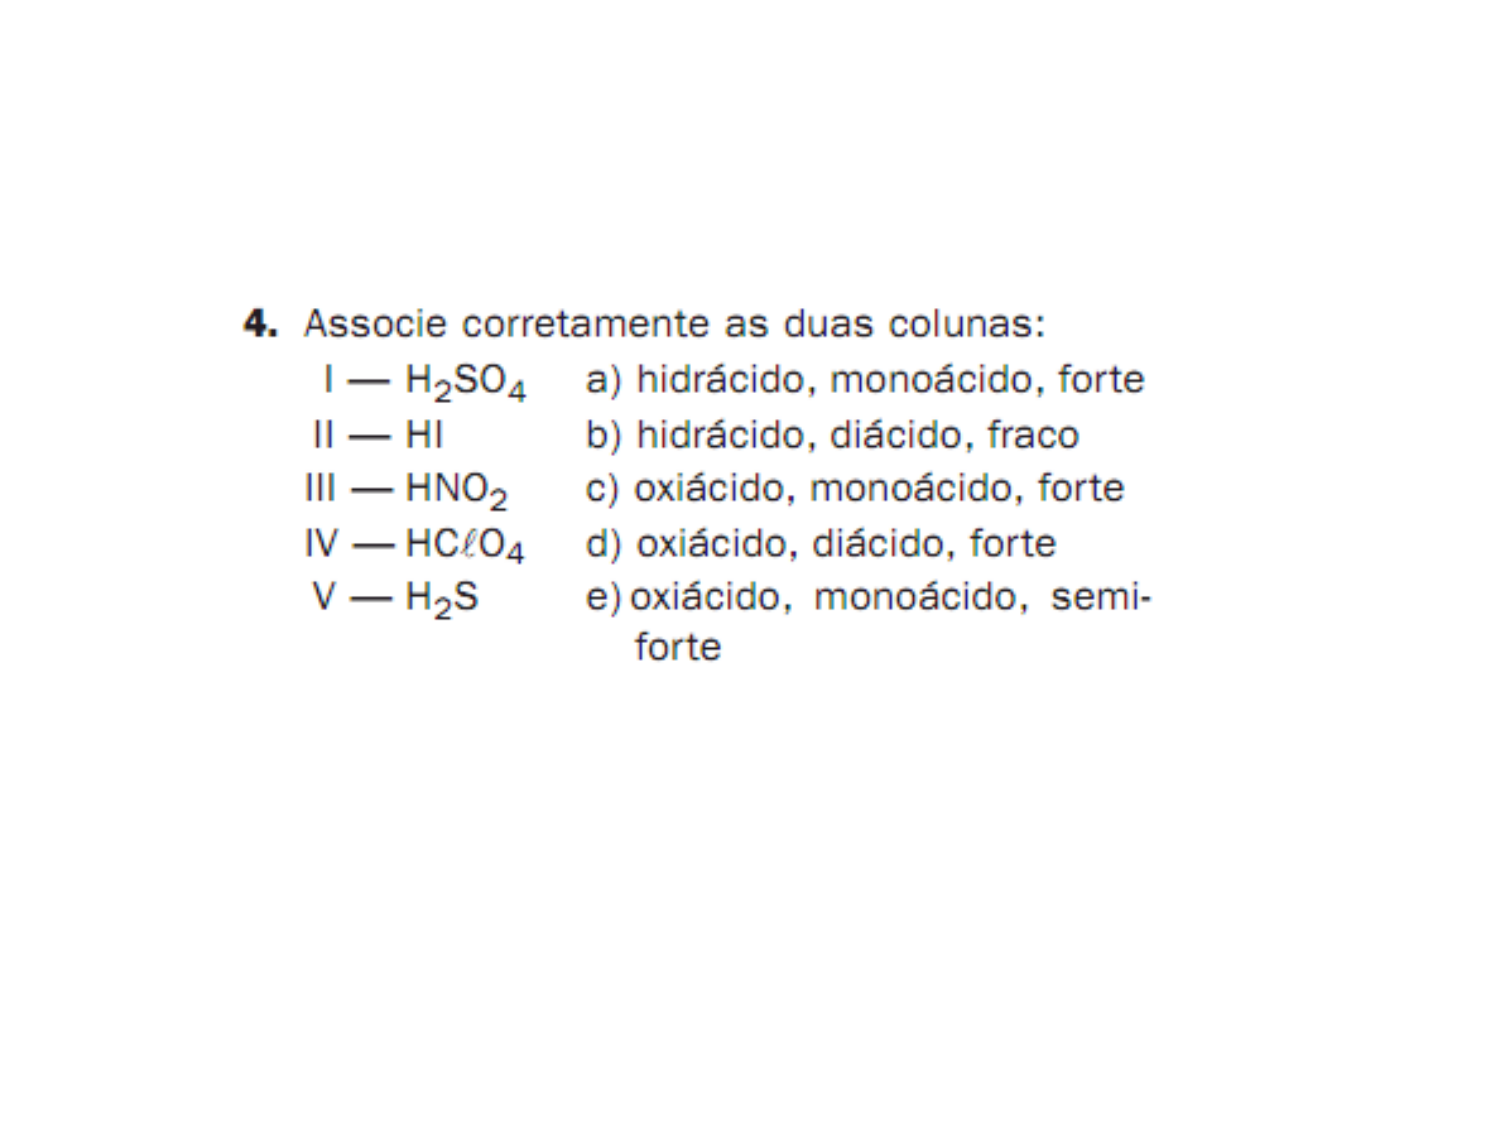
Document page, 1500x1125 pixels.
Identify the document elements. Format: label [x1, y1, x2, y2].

picture [206, 302, 1168, 697]
